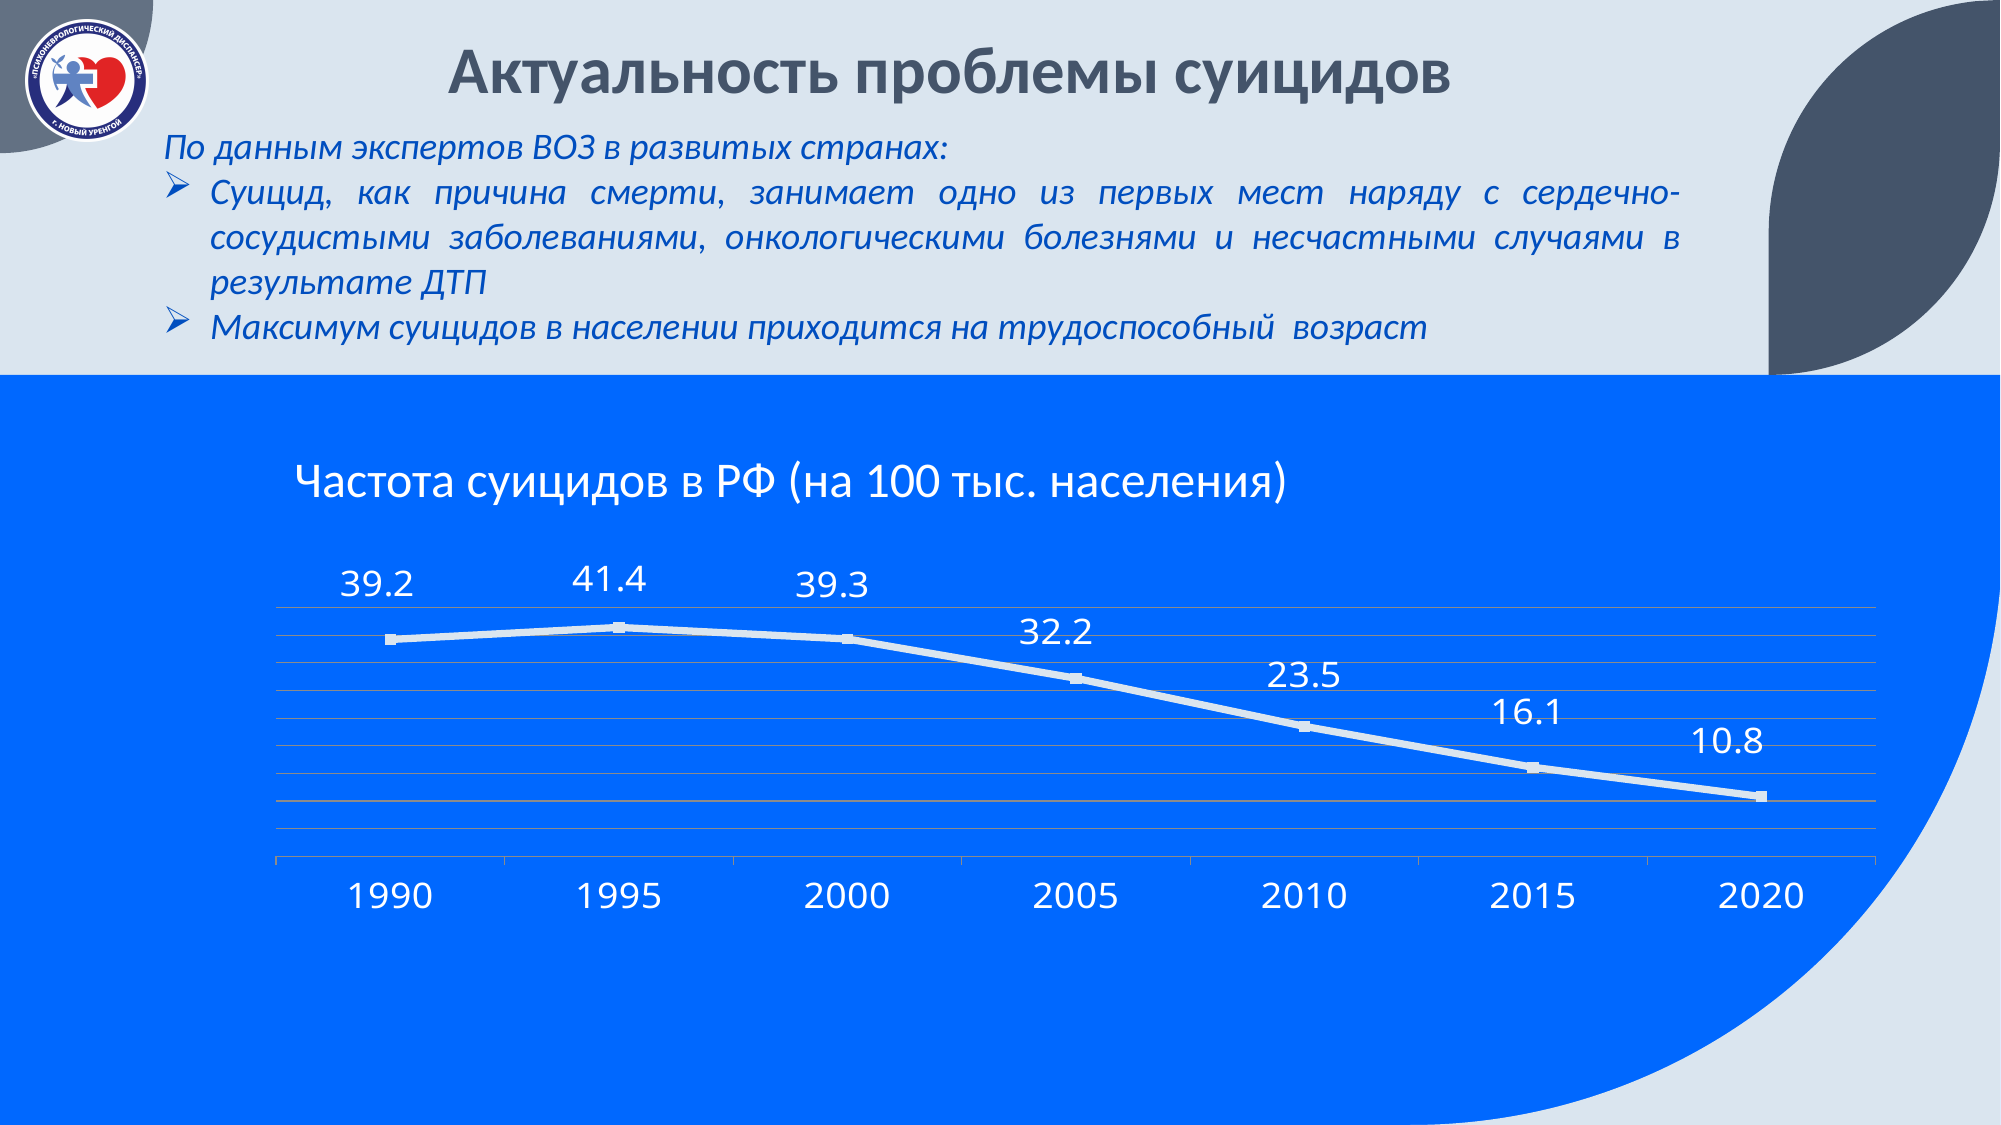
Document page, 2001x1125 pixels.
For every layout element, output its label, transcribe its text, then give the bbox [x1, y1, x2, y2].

picture [25, 19, 149, 142]
text_box По данным экспертов ВОЗ в развитых странах: Суицид, как причина смерти, занимает одно из первых мест наряду с сердечно-сосудистыми заболеваниями, онкологическими болезнями и несчастными случаями в результате ДТП Максимум суицидов в населении приходится на трудоспособный возраст [148, 115, 1697, 400]
text_box Частота суицидов в РФ (на 100 тыс. населения) [279, 440, 1304, 516]
text_box Актуальность проблемы суицидов [433, 19, 1521, 114]
chart [225, 553, 1877, 949]
